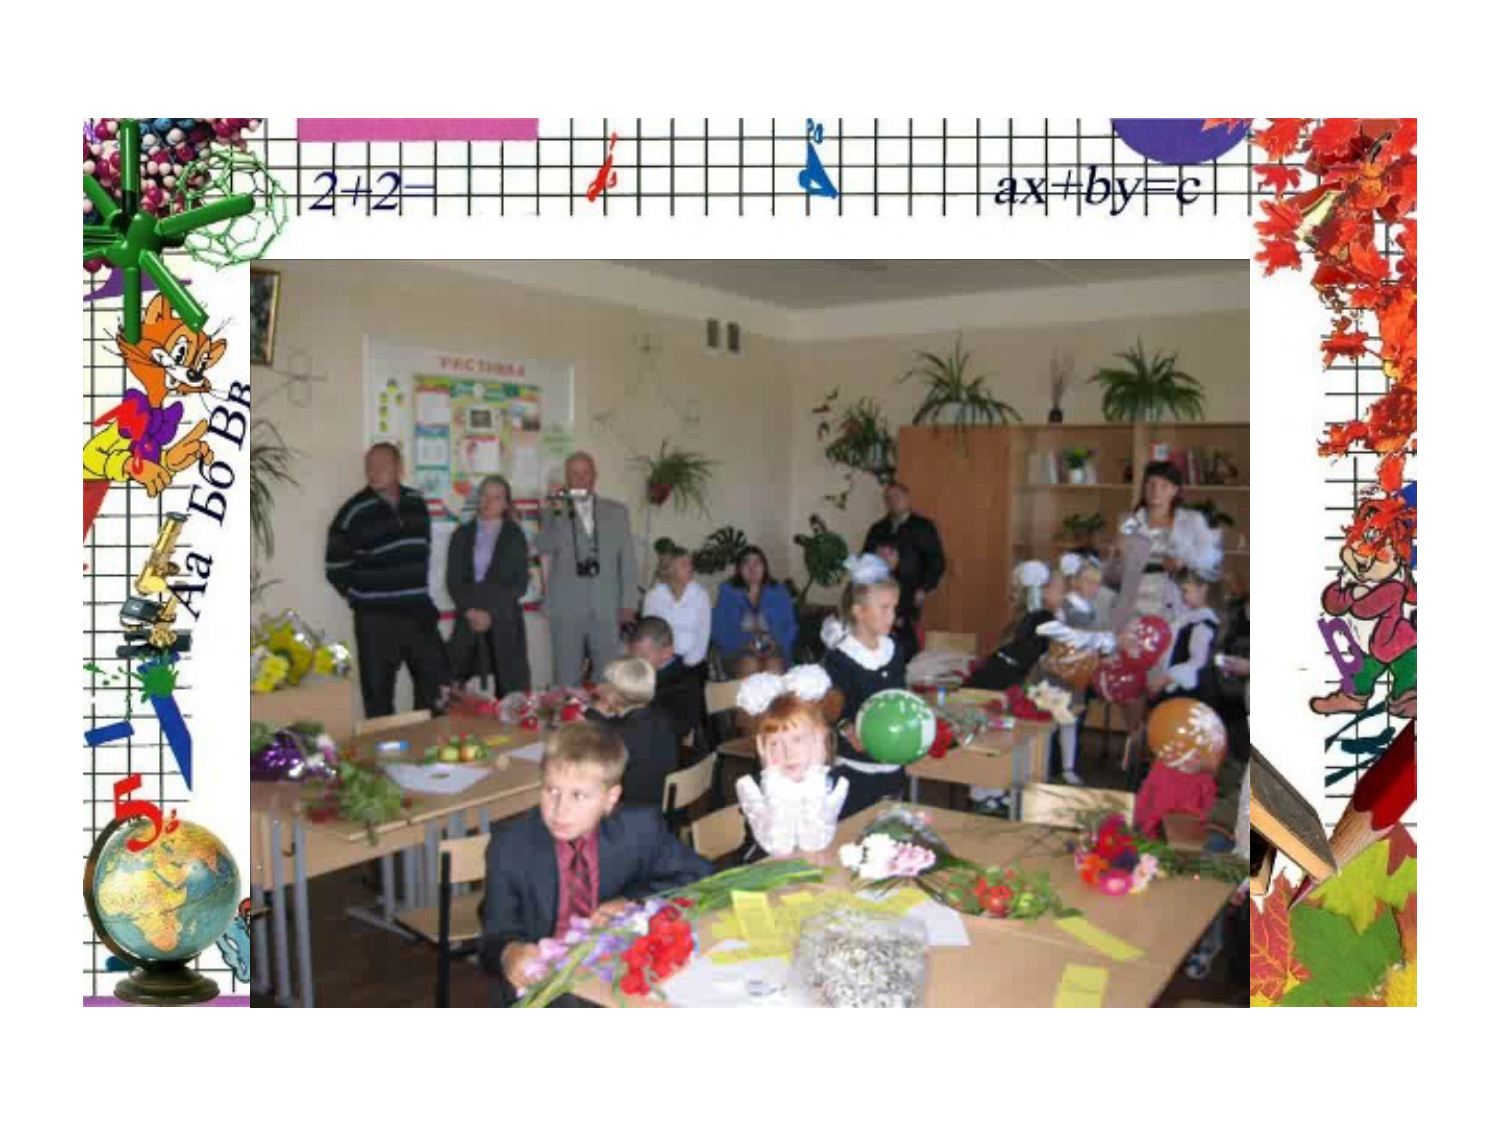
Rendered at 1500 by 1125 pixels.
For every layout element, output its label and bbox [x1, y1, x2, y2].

list [249, 258, 1251, 1009]
picture [83, 118, 1417, 1007]
